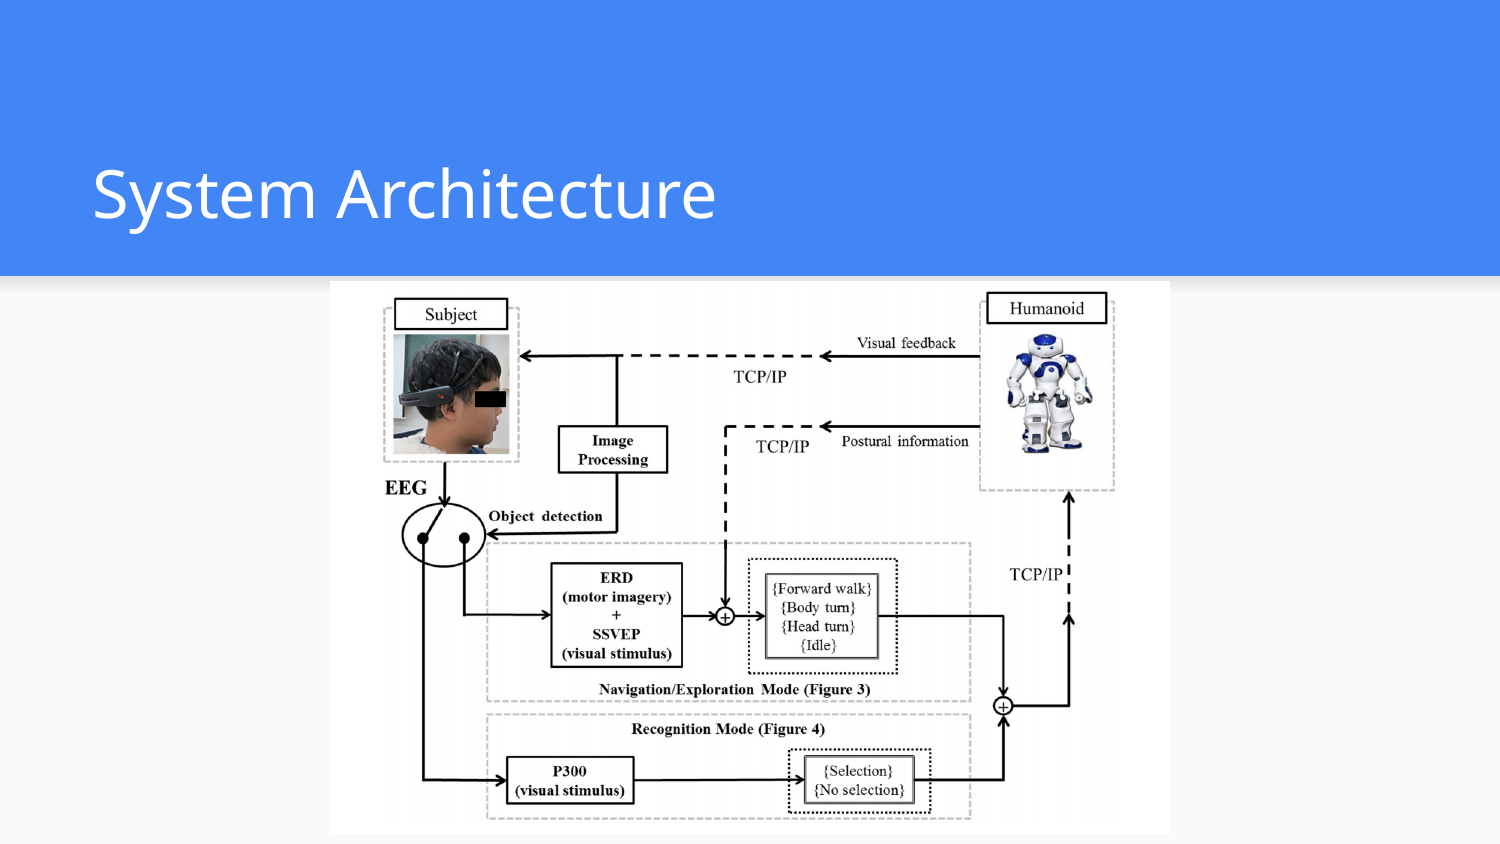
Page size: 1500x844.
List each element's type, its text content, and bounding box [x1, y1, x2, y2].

title System Architecture [77, 121, 1427, 248]
picture [330, 281, 1170, 835]
